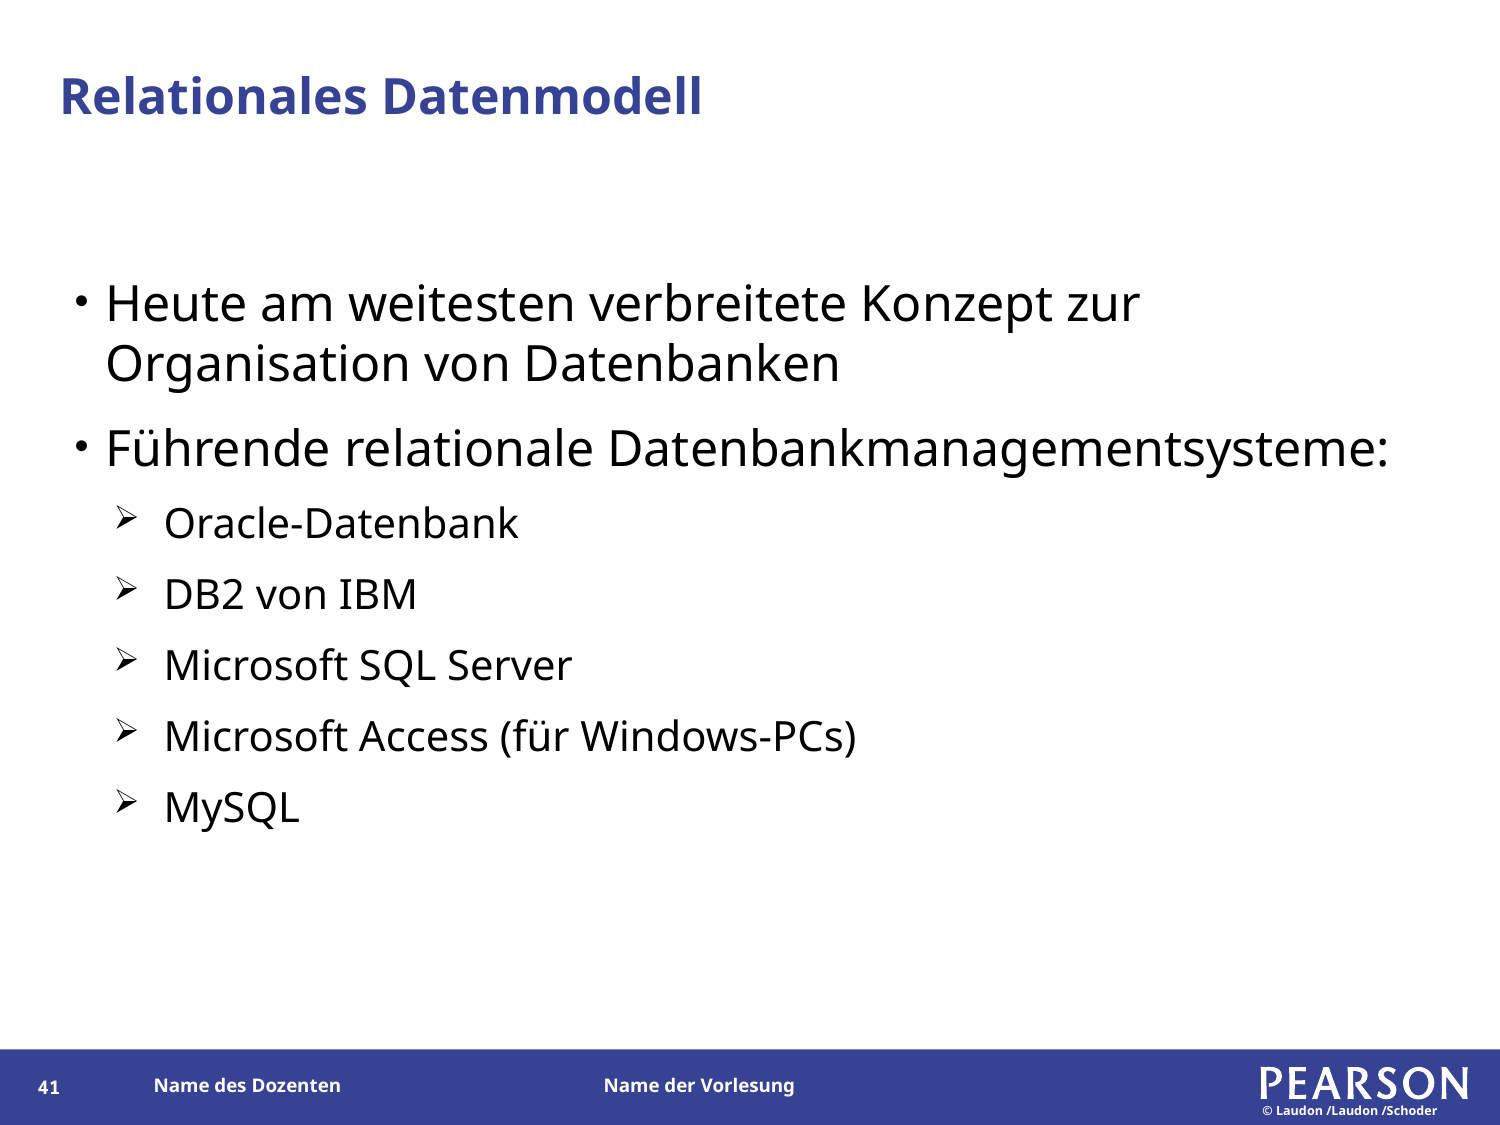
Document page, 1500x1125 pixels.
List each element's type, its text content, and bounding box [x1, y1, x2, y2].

slide_number 41 [22, 1067, 136, 1098]
list Heute am weitesten verbreitete Konzept zur Organisation von Datenbanken Führende relationale Datenbankmanagementsysteme: Oracle-Datenbank DB2 von IBM Microsoft SQL Server Microsoft Access (für Windows-PCs) MySQL [59, 263, 1410, 1017]
title Relationales Datenmodell [59, 64, 1410, 213]
